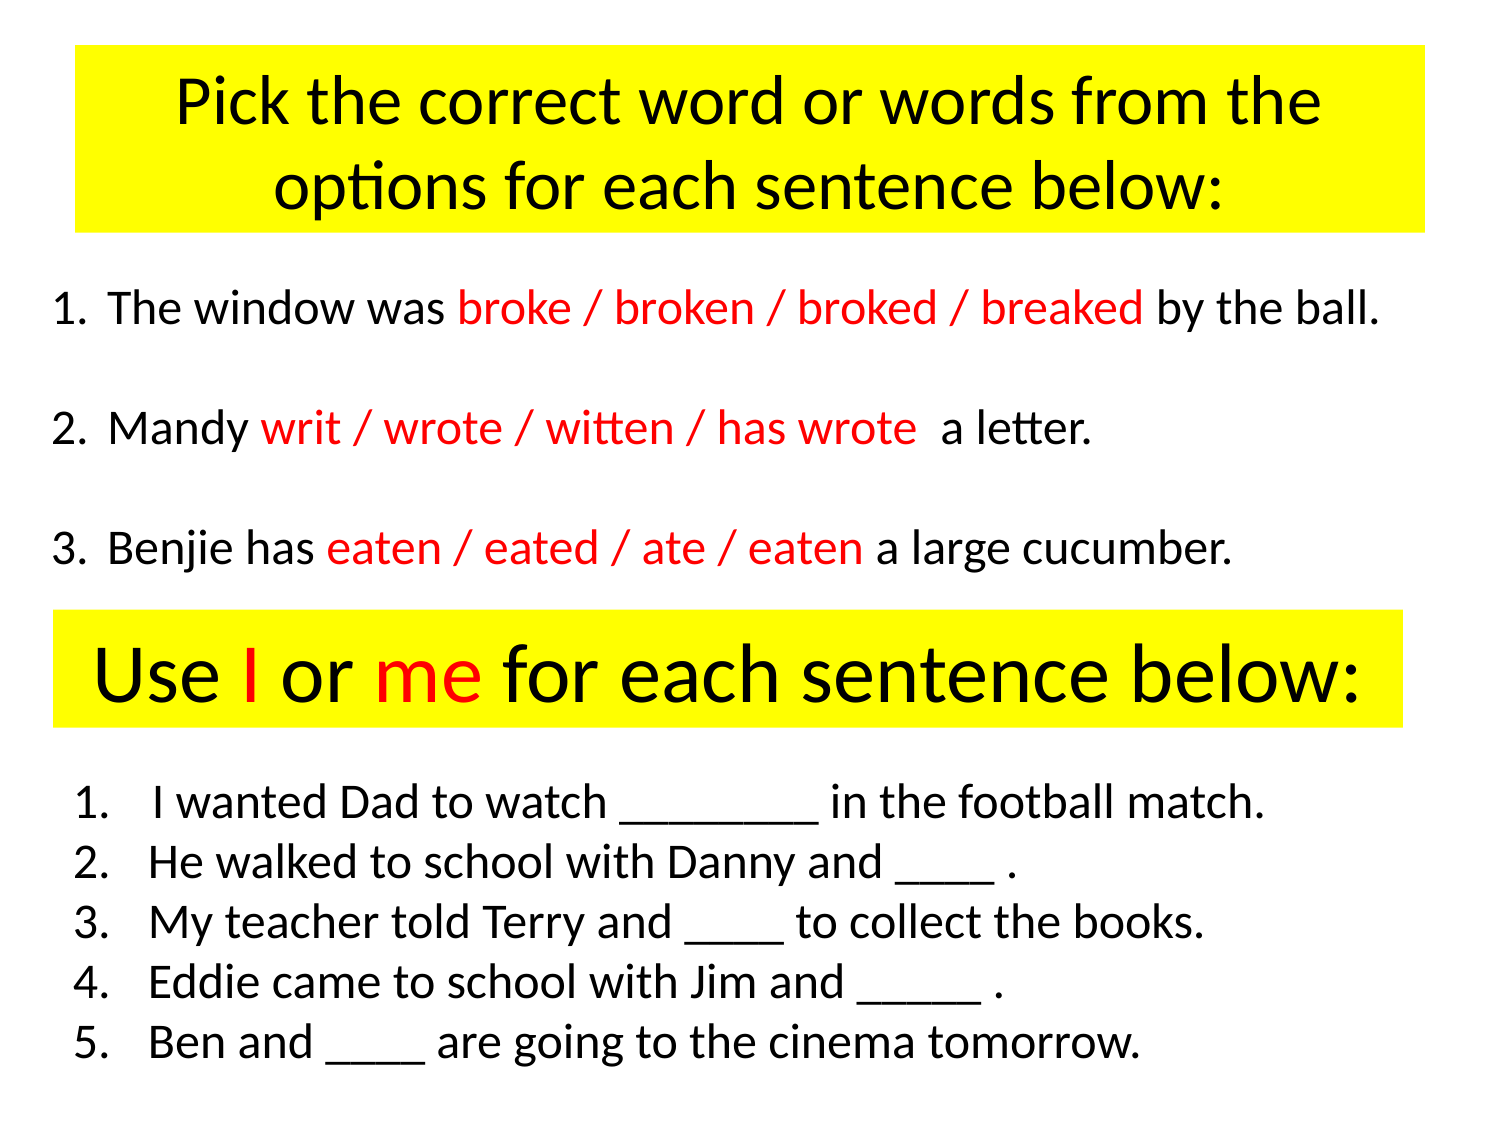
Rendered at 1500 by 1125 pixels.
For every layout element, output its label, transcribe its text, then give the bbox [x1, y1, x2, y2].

text_box I wanted Dad to watch ________ in the football match. He walked to school with Danny and ____ . My teacher told Terry and ____ to collect the books. Eddie came to school with Jim and _____ . Ben and ____ are going to the cinema tomorrow. [58, 761, 1282, 1122]
text_box Use I or me for each sentence below: [53, 609, 1403, 728]
title Pick the correct word or words from the options for each sentence below: [75, 45, 1425, 233]
text_box The window was broke / broken / broked / breaked by the ball. Mandy writ / wrote / witten / has wrote a letter. Benjie has eaten / eated / ate / eaten a large cucumber. [35, 267, 1396, 627]
